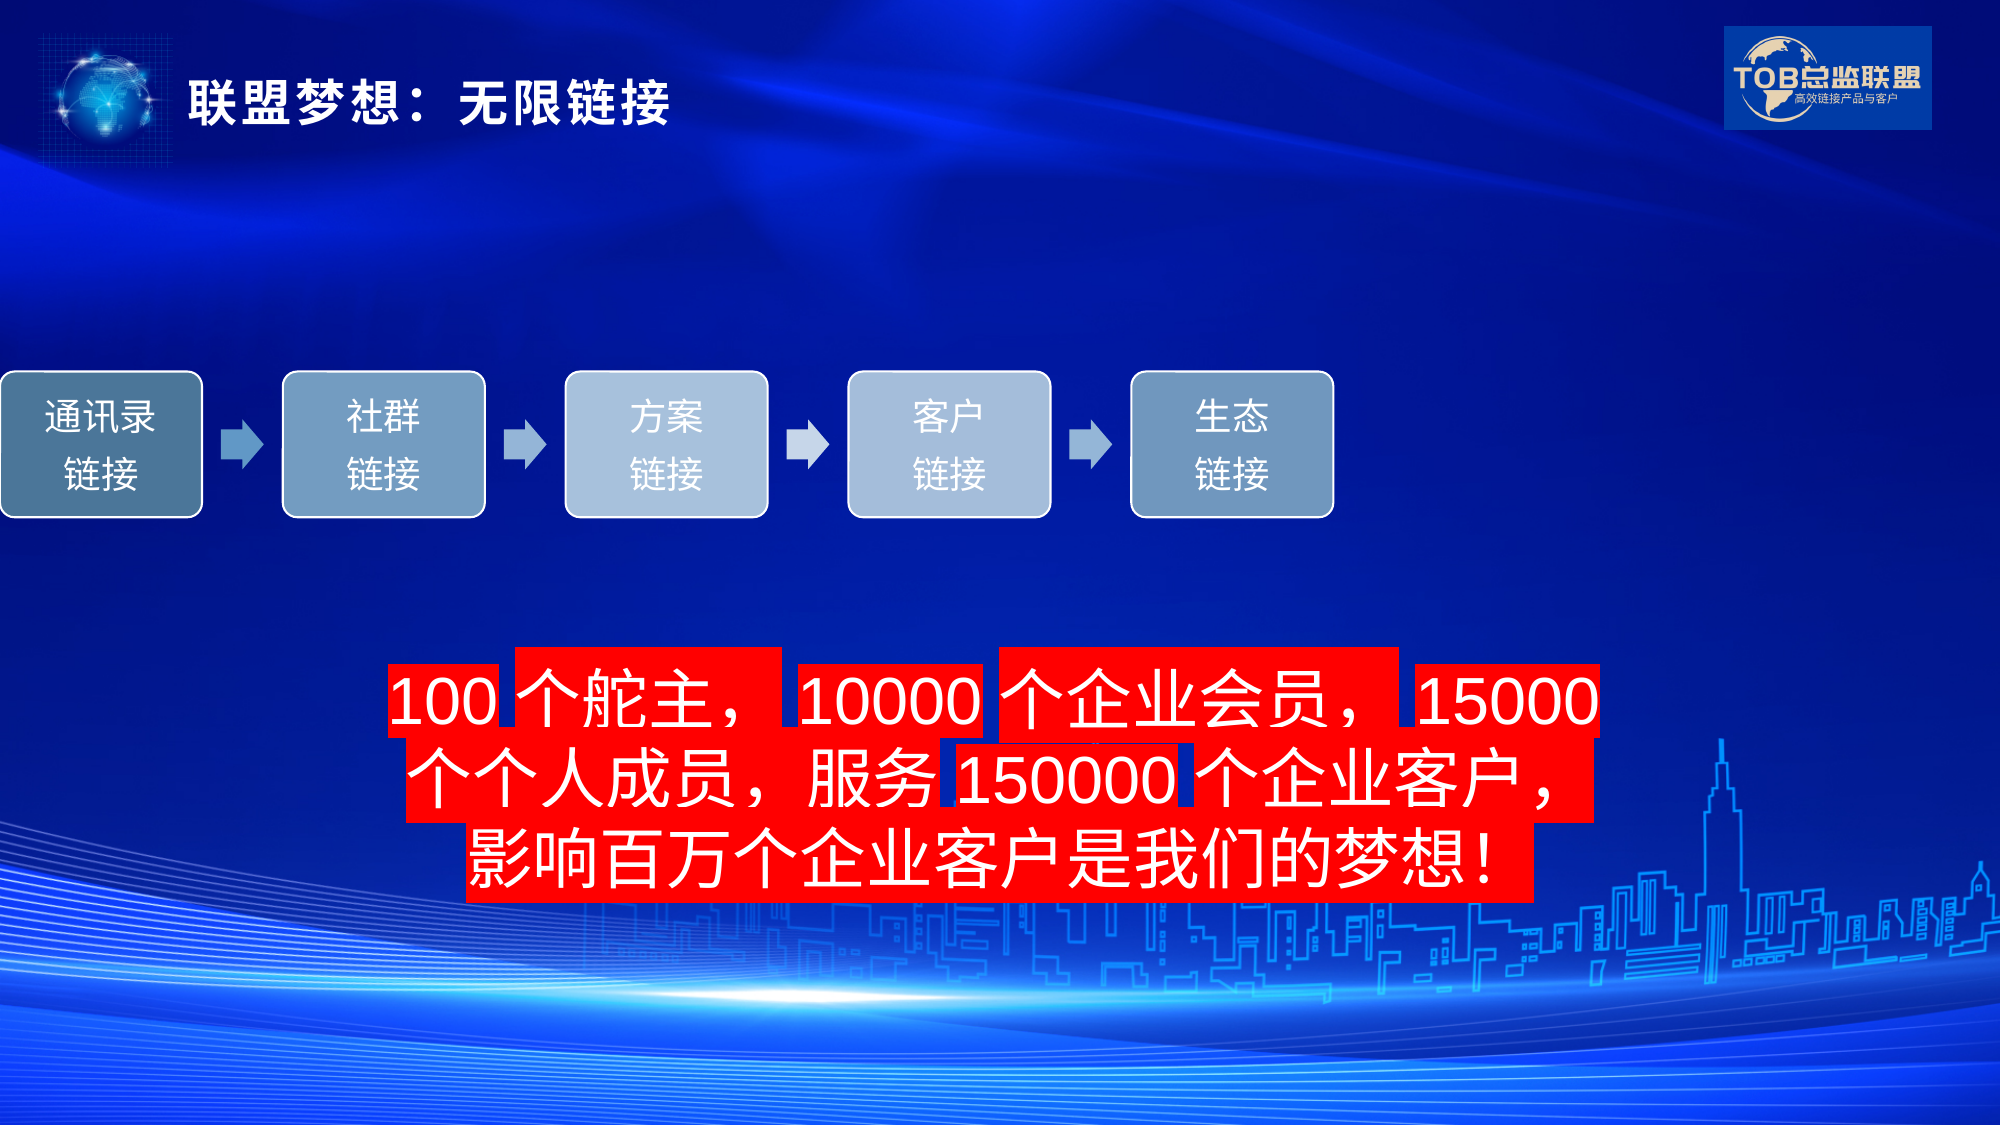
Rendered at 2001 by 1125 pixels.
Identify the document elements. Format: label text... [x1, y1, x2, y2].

text_box 联盟梦想：无限链接 [174, 64, 333, 137]
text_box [333, 64, 1667, 954]
picture [0, 0, 2000, 1125]
